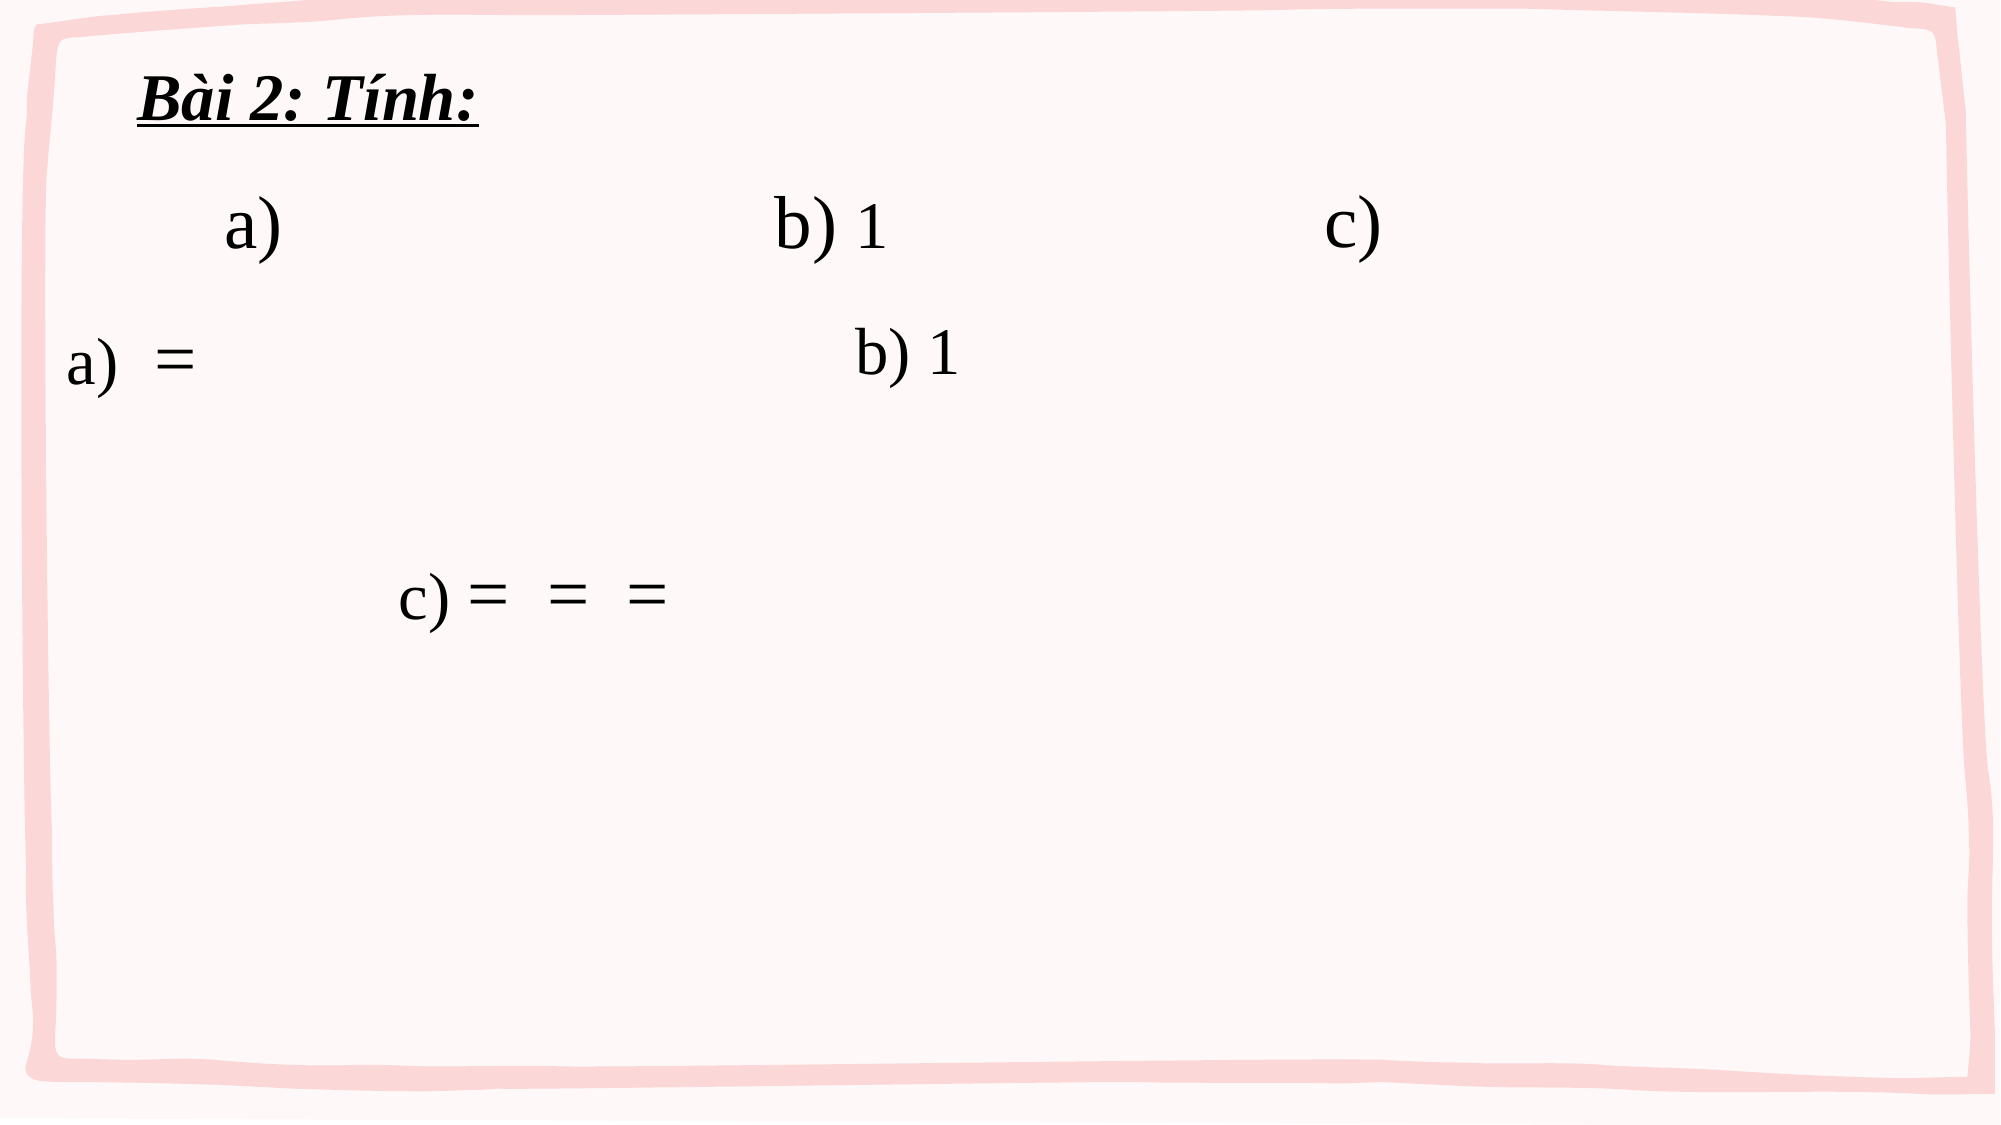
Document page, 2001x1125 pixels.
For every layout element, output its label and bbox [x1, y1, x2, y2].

text_box [0, 0, 2000, 1125]
